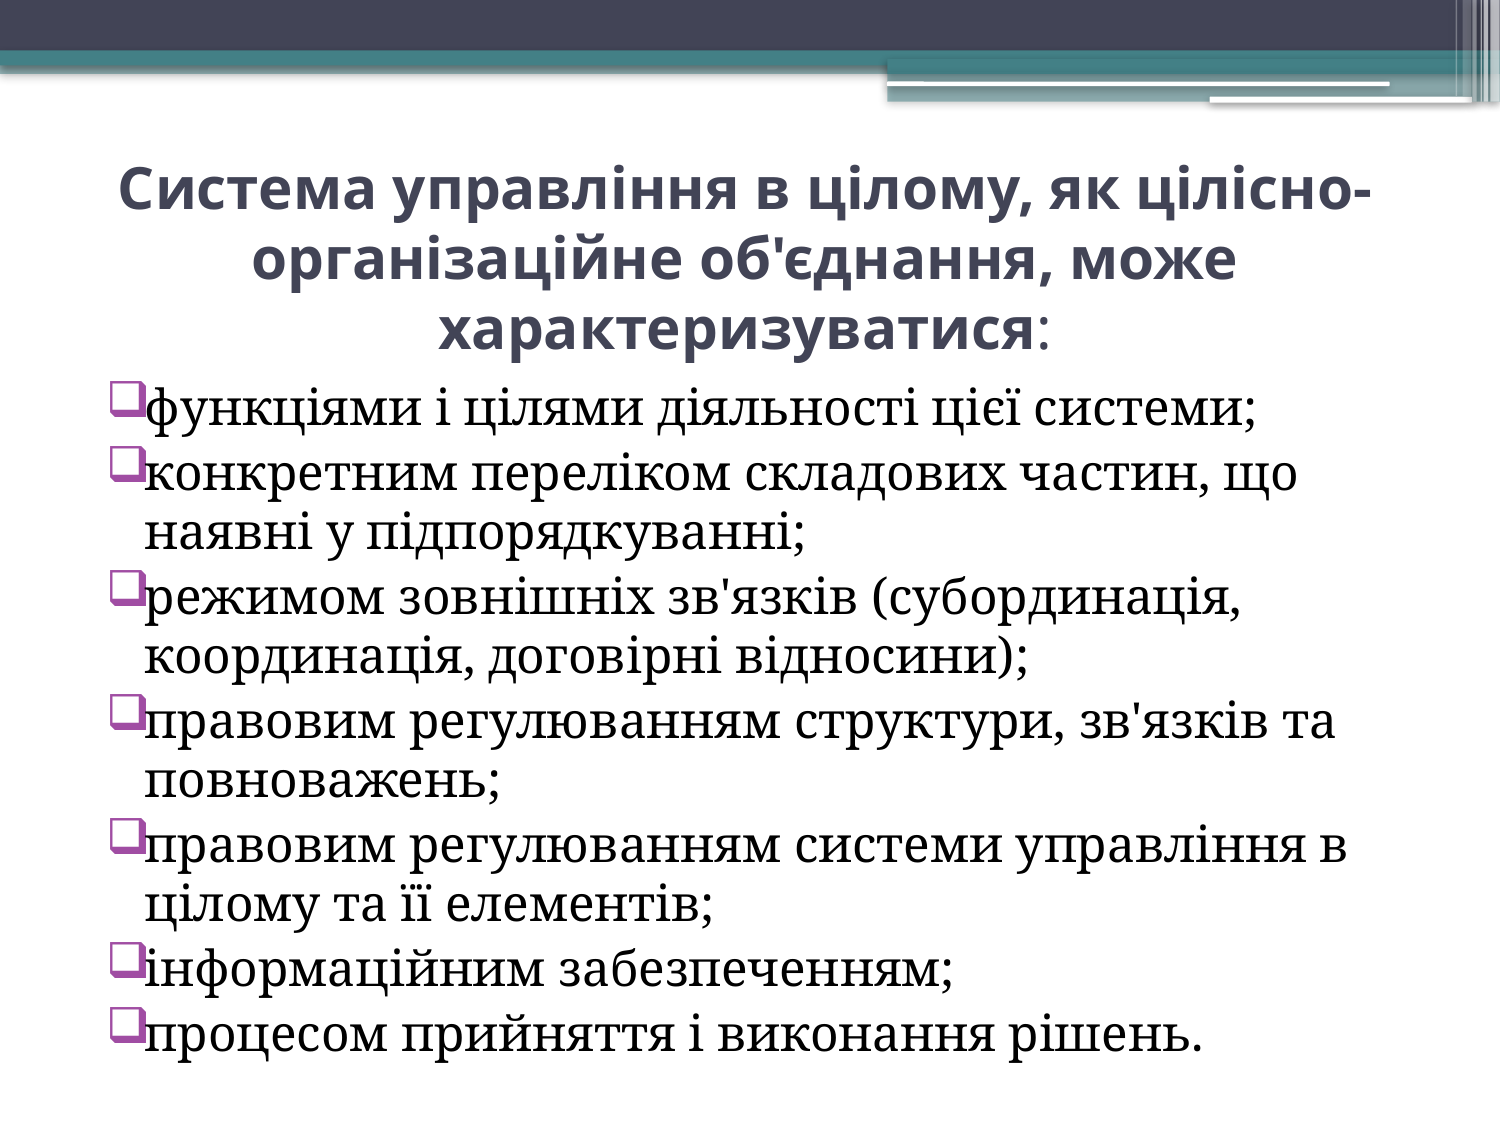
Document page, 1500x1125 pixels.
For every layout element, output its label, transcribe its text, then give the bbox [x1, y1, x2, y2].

list функціями і цілями діяльності цієї системи; конкретним переліком складових частин, що наявні у підпорядкуванні; режимом зовнішніх зв'язків (субординація, координація, договірні відносини); правовим регулюванням структури, зв'язків та повноважень; правовим регулюванням системи управління в цілому та її елементів; інформаційним забезпеченням; процесом прийняття і виконання рішень. [75, 368, 1425, 1079]
title Система управління в цілому, як цілісно-організаційне об'єднання, може характеризуватися: [64, 149, 1425, 363]
